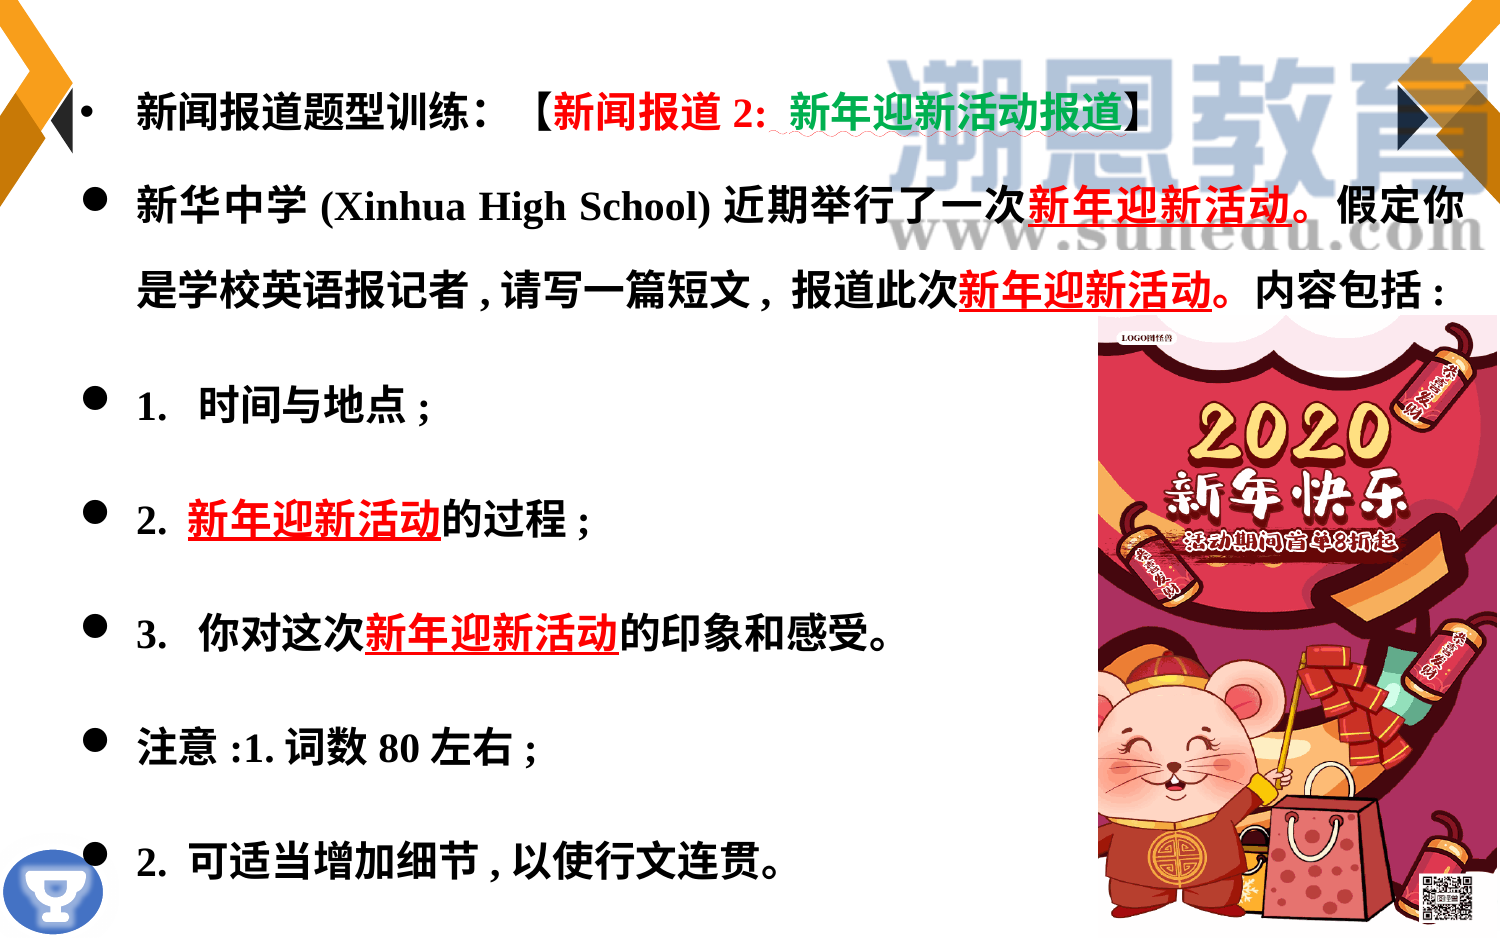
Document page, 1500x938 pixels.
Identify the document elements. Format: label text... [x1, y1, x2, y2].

picture [1480, 54, 1488, 250]
list 新闻报道题型训练：【新闻报道2: 新年迎新活动报道】 新华中学(Xinhua High School)近期举行了一次新年迎新活动。假定你是学校英语报记者,请写一篇短文, 报道此次新年迎新活动。内容包括: 1. 时间与地点; 2. 新年迎新活动的过程; 3. 你对这次新年迎新活动的印象和感受。 注意:1.词数80左右; 2. 可适当增加细节,以使行文连贯。 [64, 43, 1480, 906]
picture [1097, 314, 1497, 938]
